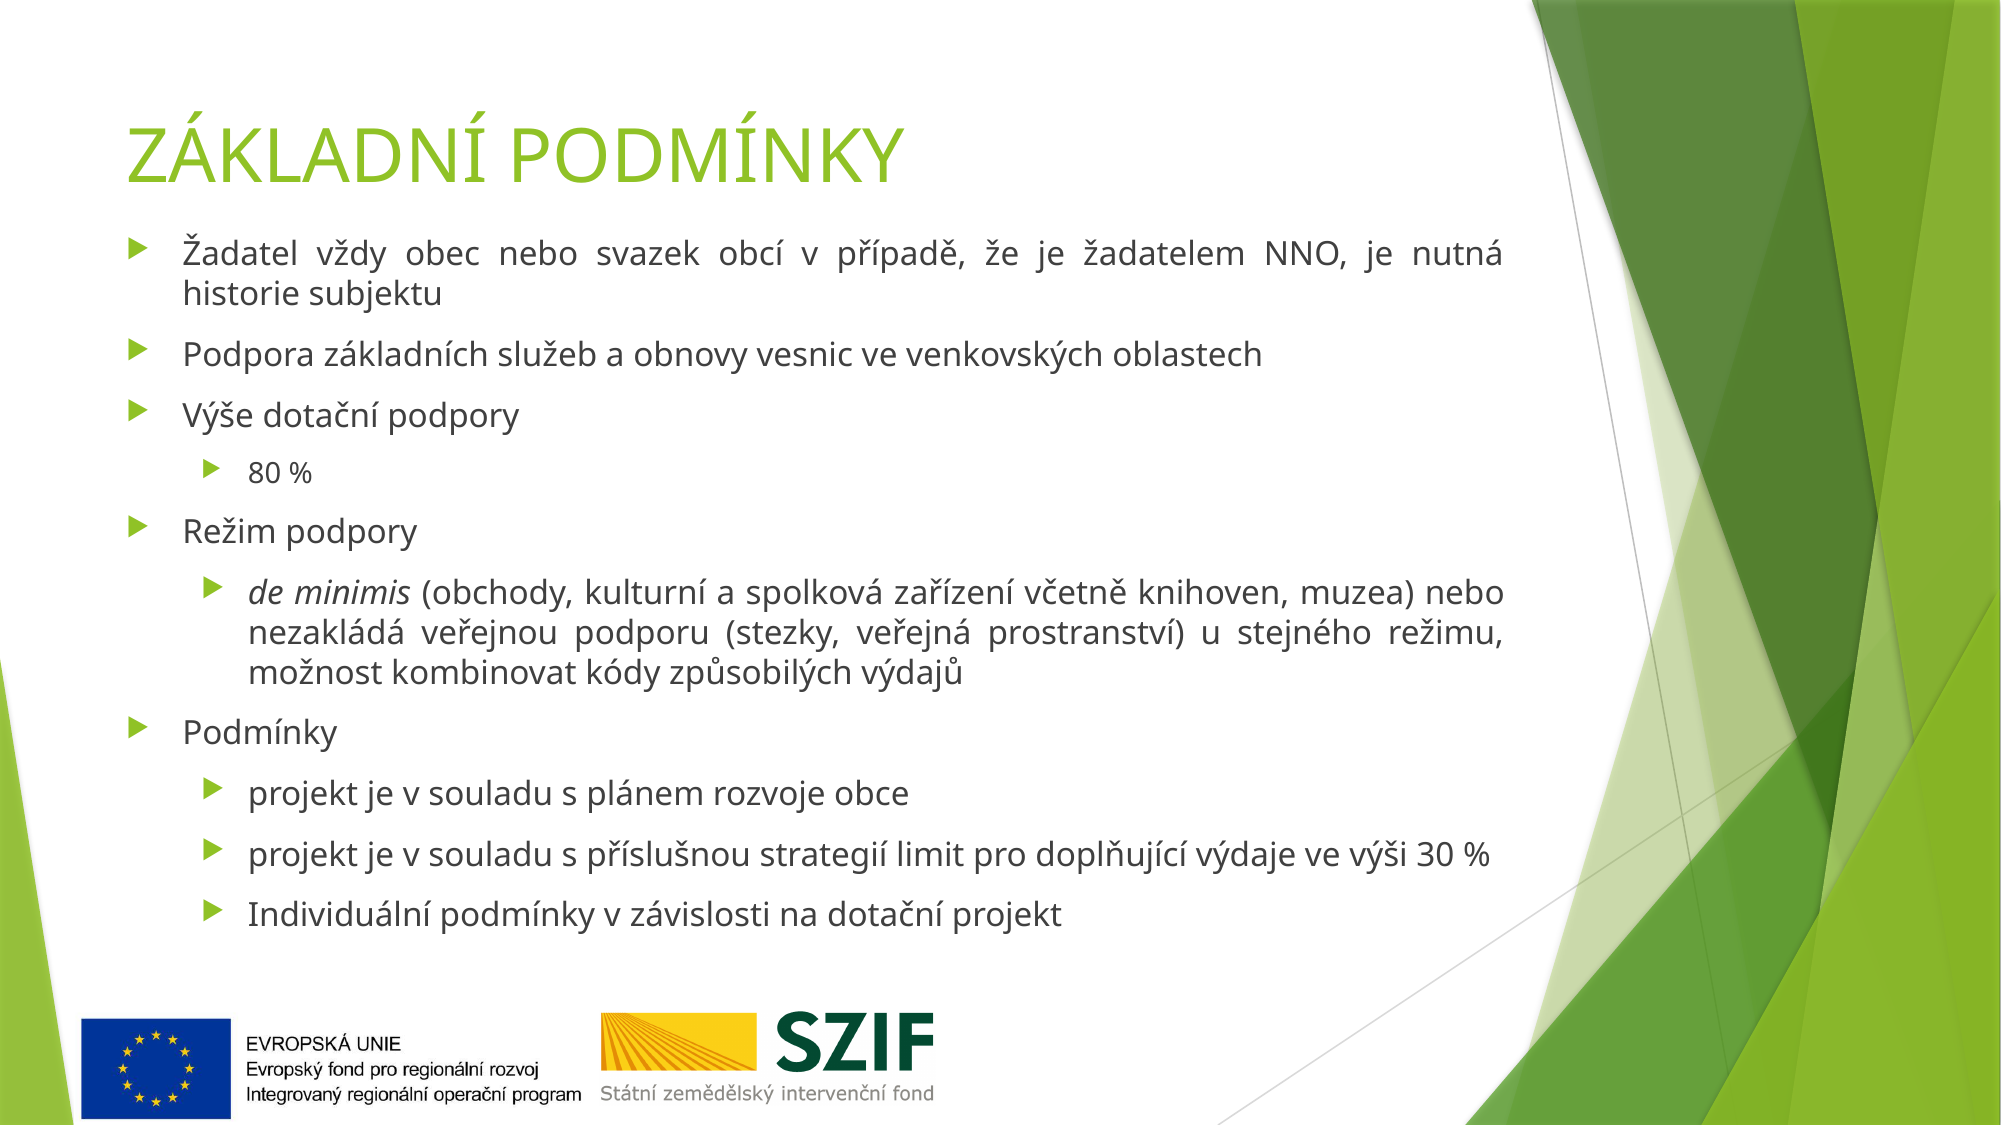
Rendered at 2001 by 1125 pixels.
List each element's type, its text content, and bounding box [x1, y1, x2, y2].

list Žadatel vždy obec nebo svazek obcí v případě, že je žadatelem NNO, je nutná historie subjektu Podpora základních služeb a obnovy vesnic ve venkovských oblastech Výše dotační podpory 80 % Režim podpory de minimis (obchody, kulturní a spolková zařízení včetně knihoven, muzea) nebo nezakládá veřejnou podporu (stezky, veřejná prostranství) u stejného režimu, možnost kombinovat kódy způsobilých výdajů Podmínky projekt je v souladu s plánem rozvoje obce projekt je v souladu s příslušnou strategií limit pro doplňující výdaje ve výši 30 % Individuální podmínky v závislosti na dotační projekt [111, 224, 1522, 1105]
title ZÁKLADNÍ PODMÍNKY [111, 99, 1522, 224]
picture [73, 1010, 937, 1125]
